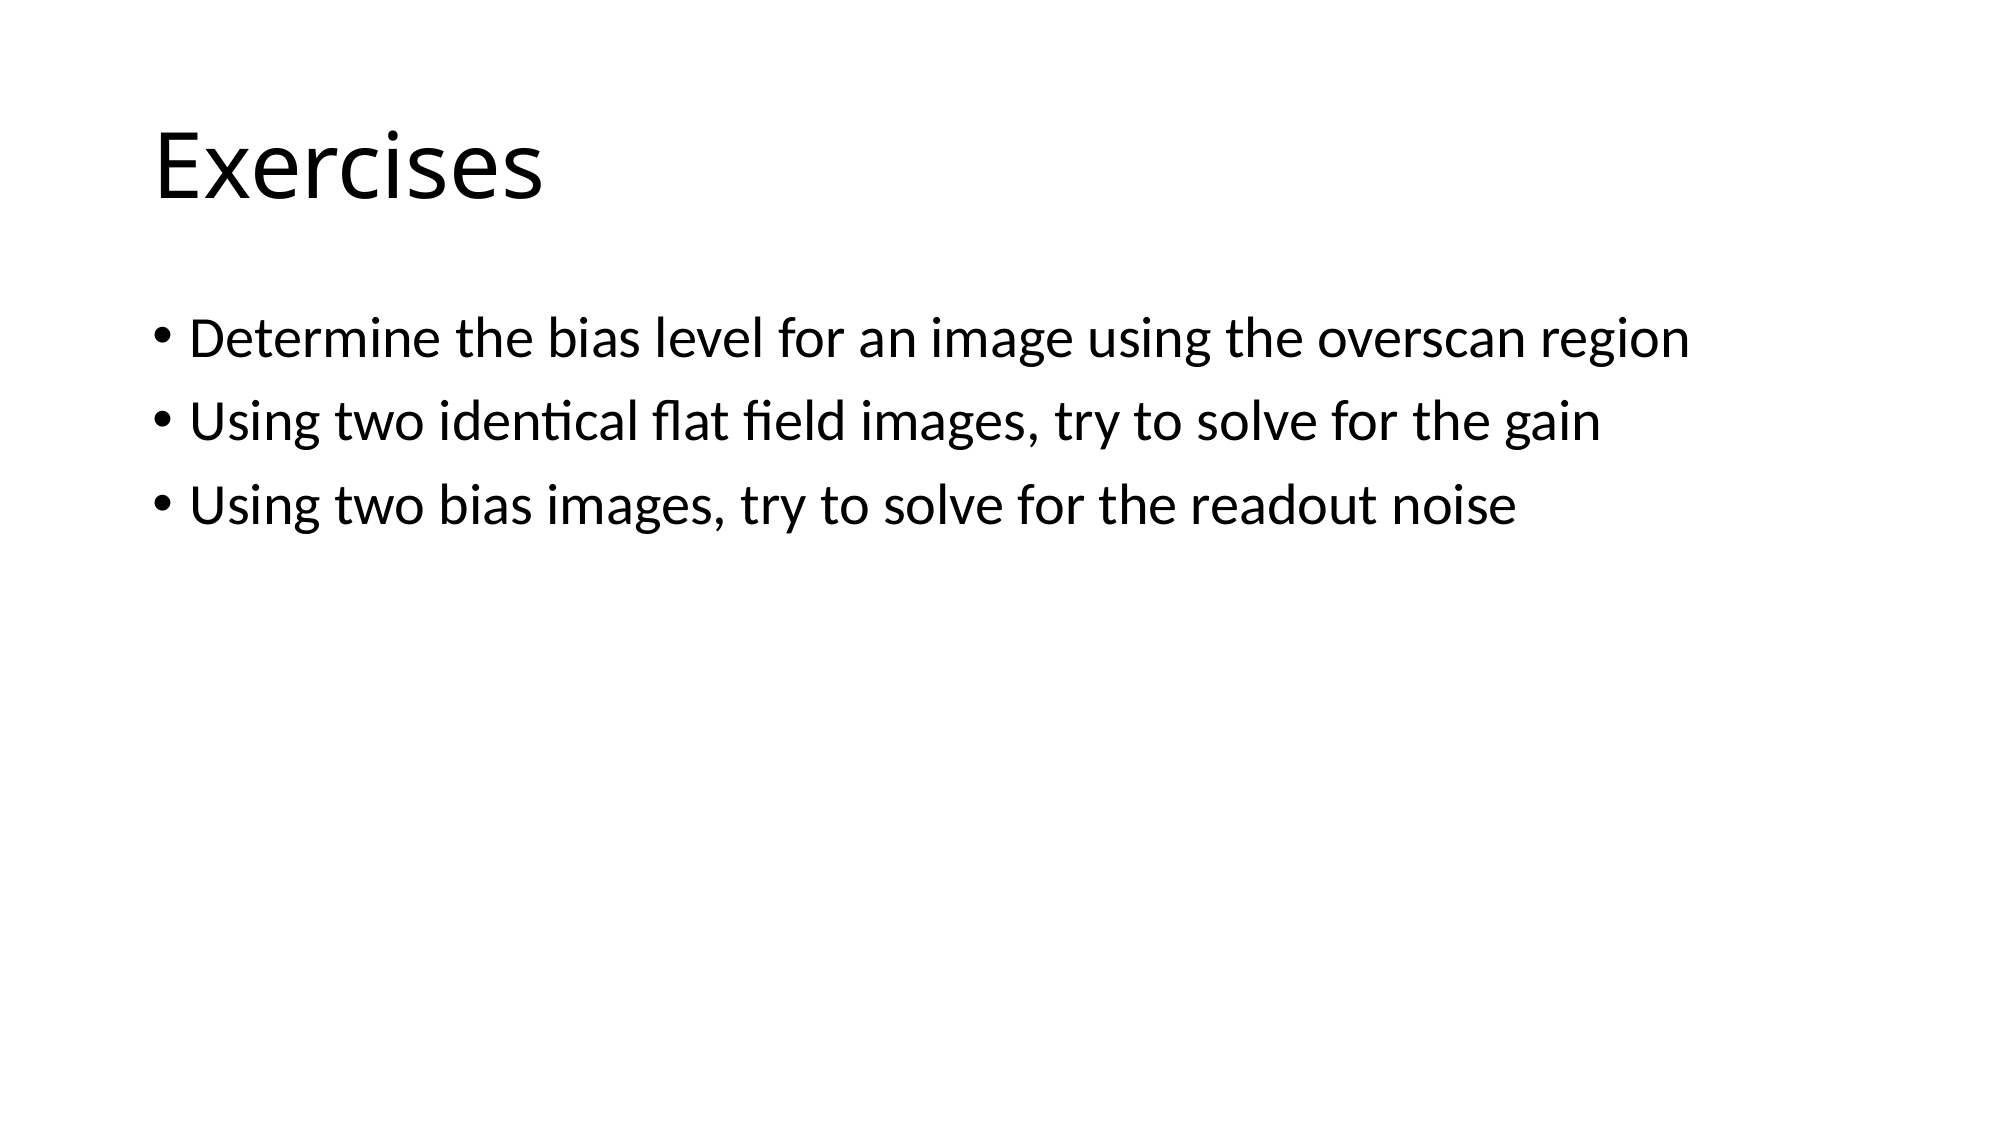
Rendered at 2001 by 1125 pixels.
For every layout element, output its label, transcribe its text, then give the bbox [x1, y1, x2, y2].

title Exercises [137, 59, 1863, 278]
list Determine the bias level for an image using the overscan region Using two identical flat field images, try to solve for the gain Using two bias images, try to solve for the readout noise [137, 299, 1863, 1014]
